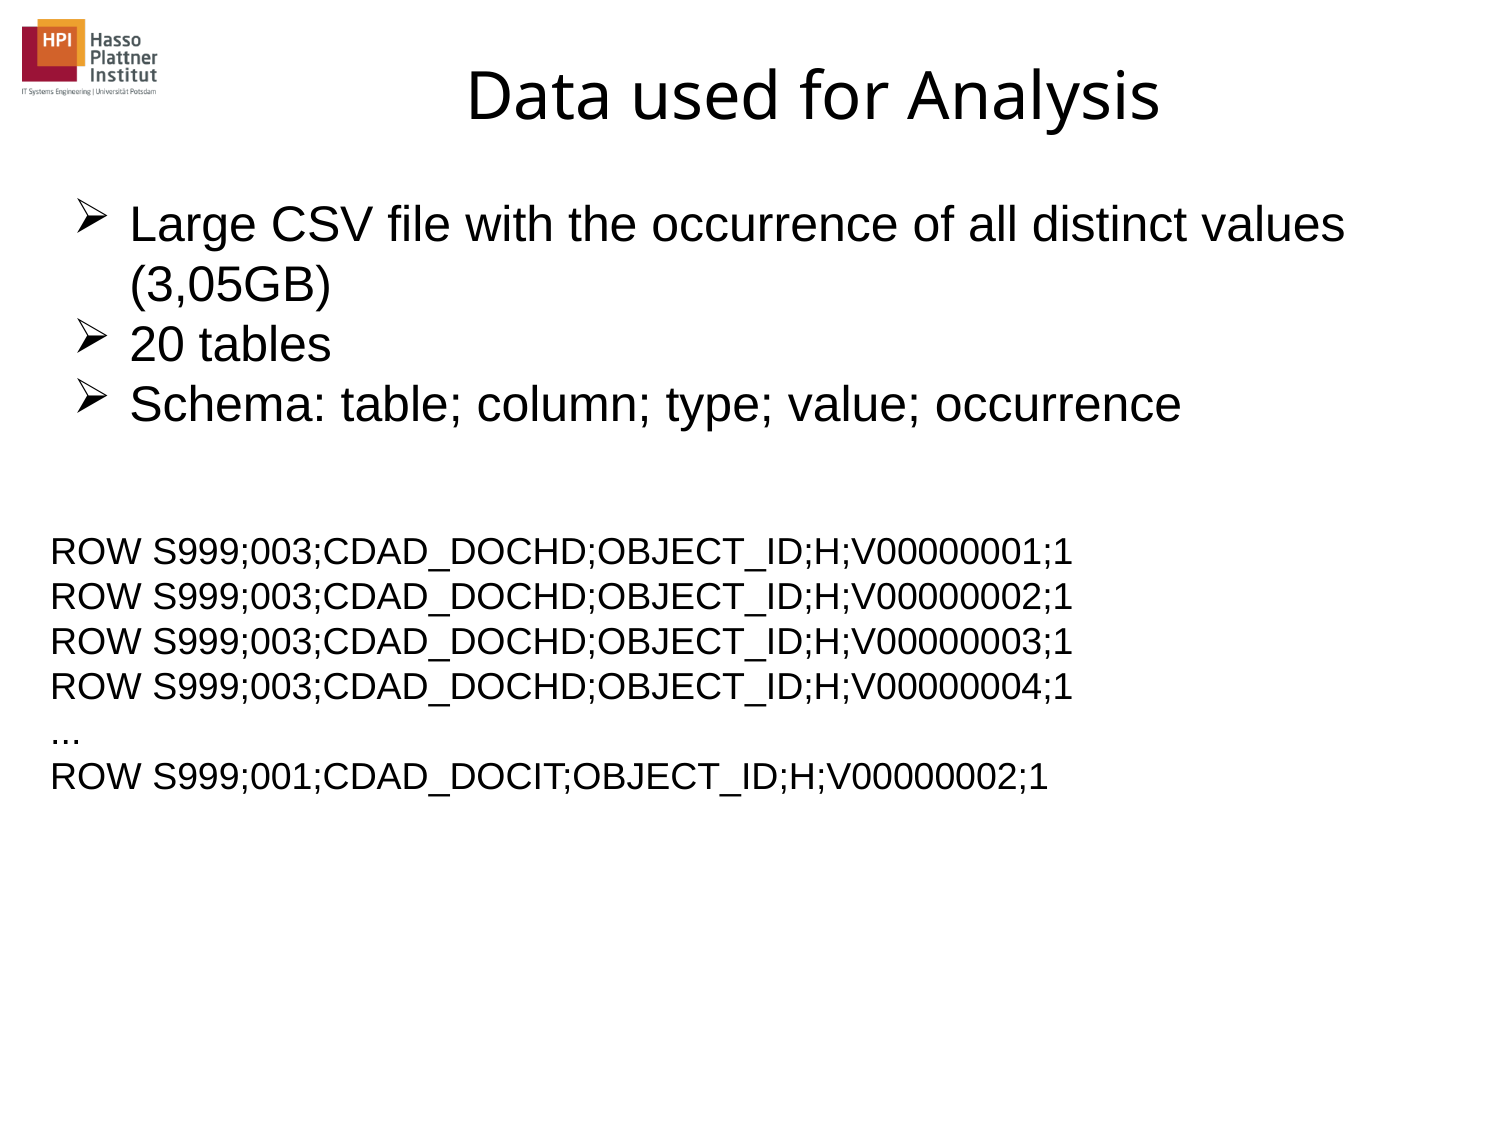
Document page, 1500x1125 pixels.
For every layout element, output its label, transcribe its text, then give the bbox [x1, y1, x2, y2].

text_box Data used for Analysis [138, 45, 1489, 141]
text_box Large CSV file with the occurrence of all distinct values (3,05GB) 20 tables Schema: table; column; type; value; occurrence ROW S999;003;CDAD_DOCHD;OBJECT_ID;H;V00000001;1 ROW S999;003;CDAD_DOCHD;OBJECT_ID;H;V00000002;1 ROW S999;003;CDAD_DOCHD;OBJECT_ID;H;V00000003;1 ROW S999;003;CDAD_DOCHD;OBJECT_ID;H;V00000004;1 ... ROW S999;001;CDAD_DOCIT;OBJECT_ID;H;V00000002;1 [35, 184, 1442, 875]
text_box [21, 18, 158, 117]
